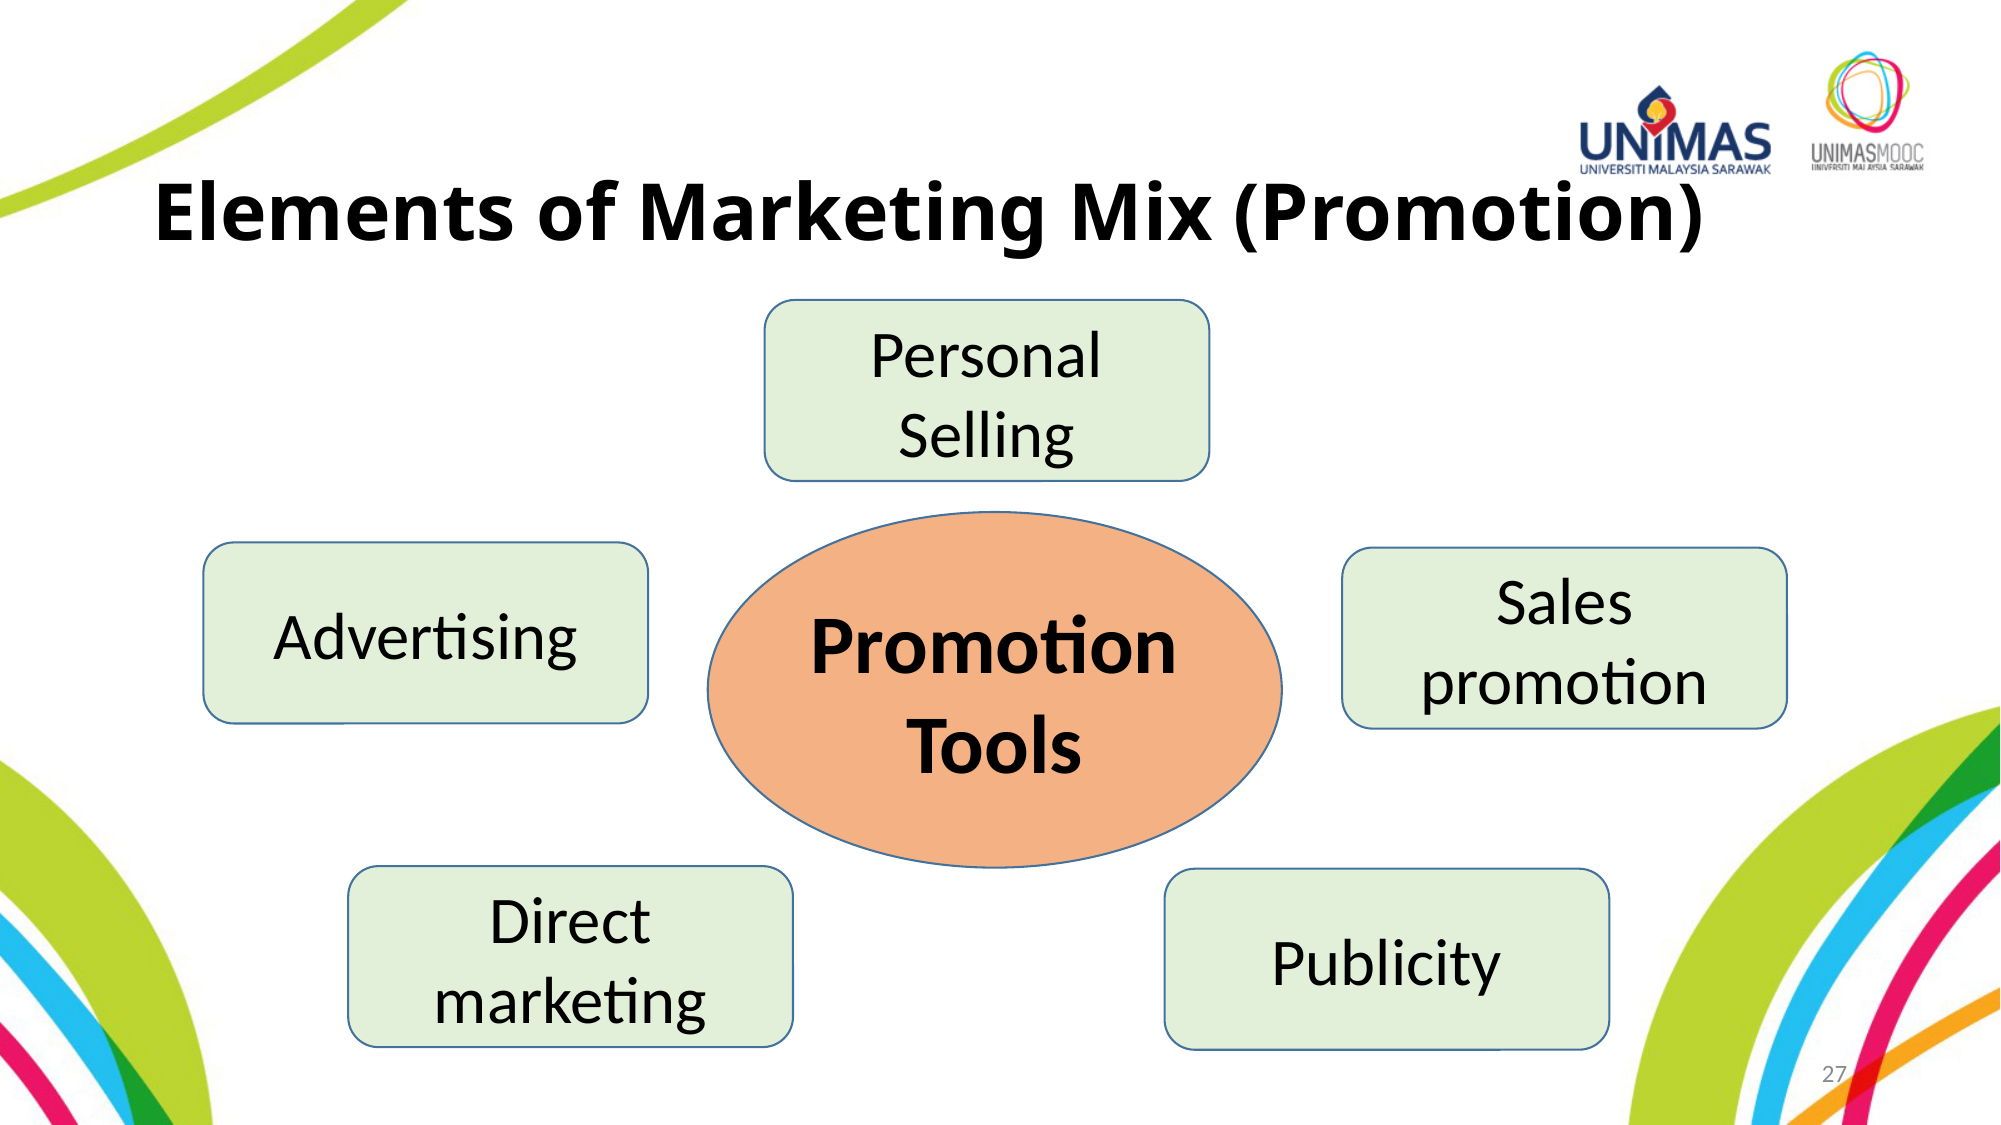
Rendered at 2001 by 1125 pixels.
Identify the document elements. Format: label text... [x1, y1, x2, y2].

text_box Direct marketing [347, 865, 795, 1049]
text_box Sales promotion [1341, 546, 1789, 730]
text_box Publicity [1163, 867, 1611, 1051]
text_box Advertising [202, 541, 650, 725]
title Elements of Marketing Mix (Promotion) [137, 131, 1863, 298]
text_box Promotion Tools [706, 510, 1283, 869]
picture [0, 0, 2001, 1125]
text_box Personal Selling [763, 298, 1211, 483]
slide_number 27 [1412, 1042, 1863, 1103]
